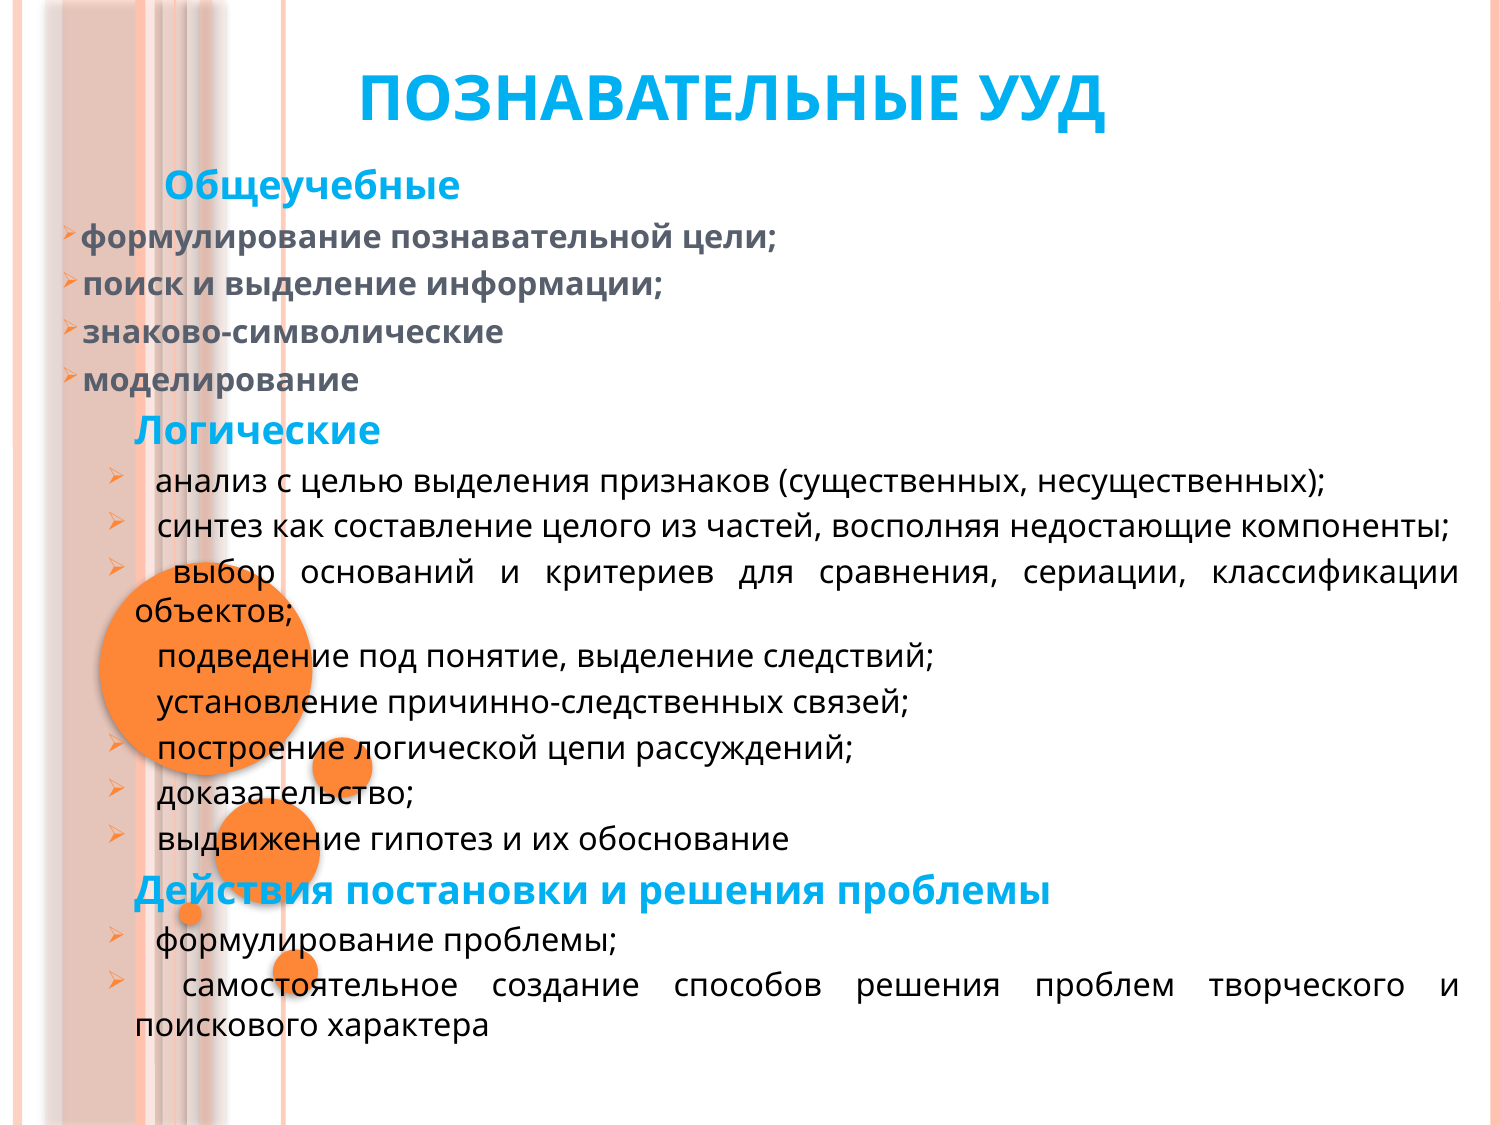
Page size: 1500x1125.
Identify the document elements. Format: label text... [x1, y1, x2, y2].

subtitle Общеучебные формулирование познавательной цели; поиск и выделение информации; знаково-символические моделирование Логические анализ с целью выделения признаков (существенных, несущественных); синтез как составление целого из частей, восполняя недостающие компоненты; выбор оснований и критериев для сравнения, сериации, классификации объектов; подведение под понятие, выделение следствий; установление причинно-следственных связей; построение логической цепи рассуждений; доказательство; выдвижение гипотез и их обоснование Действия постановки и решения проблемы формулирование проблемы; самостоятельное создание способов решения проблем творческого и поискового характера [46, 152, 1477, 1079]
title Познавательные УУД [87, 35, 1376, 141]
